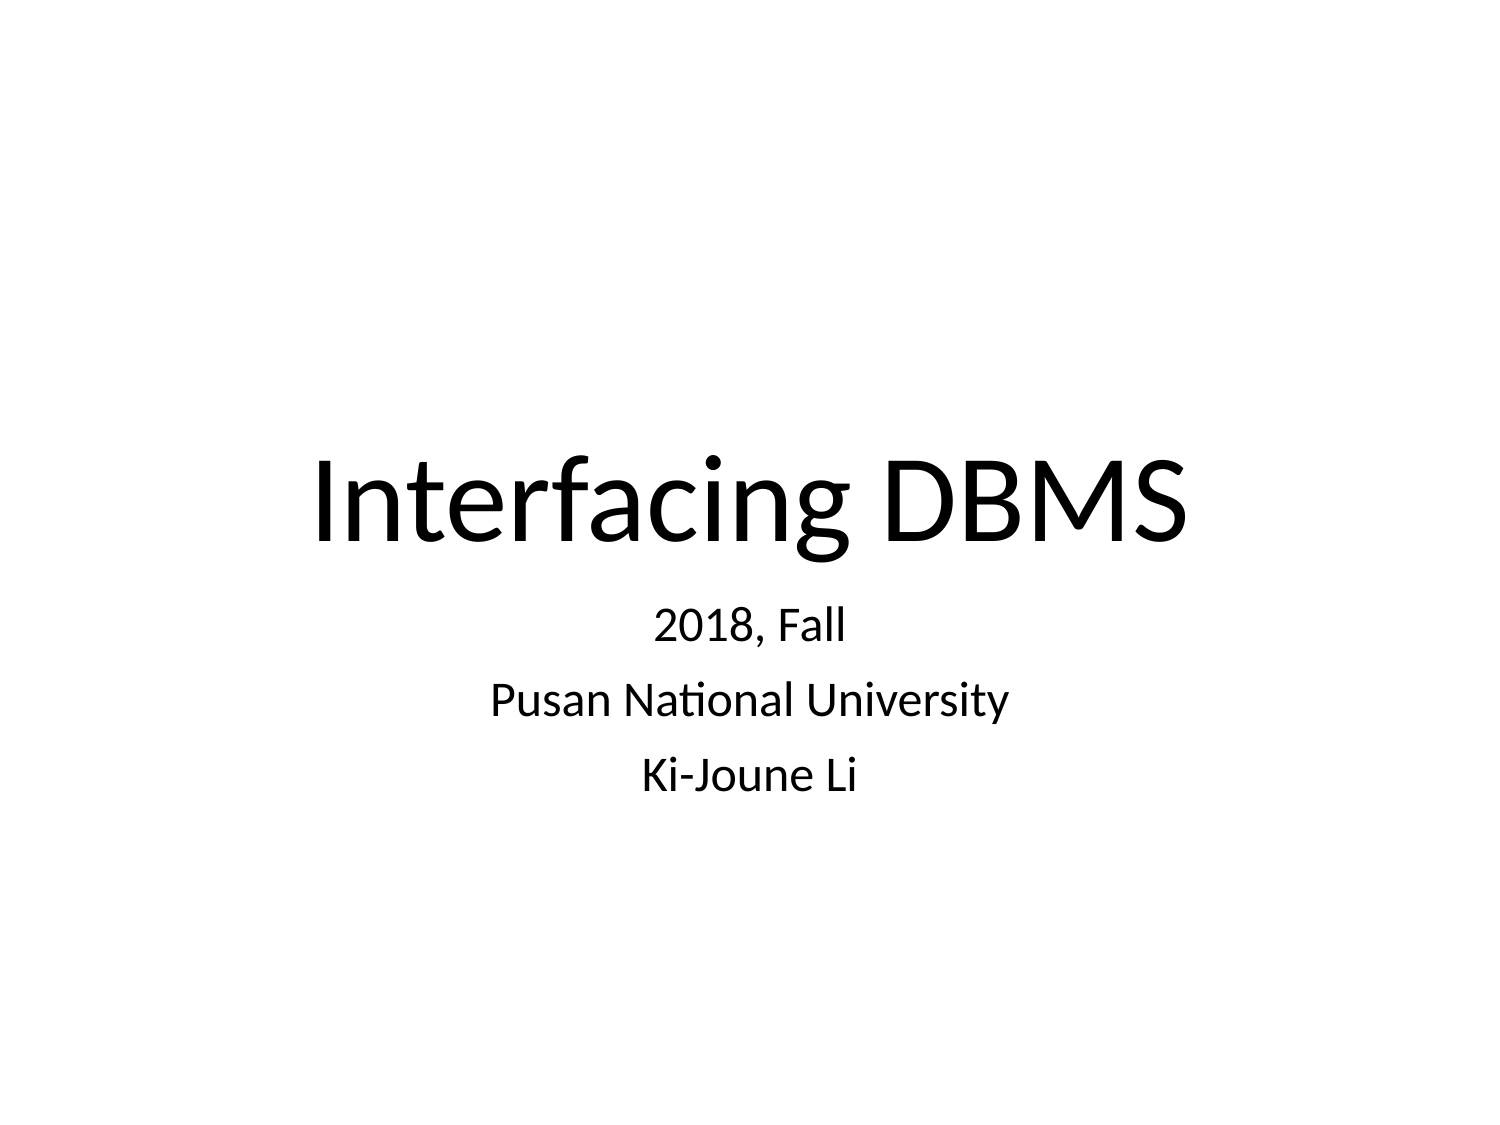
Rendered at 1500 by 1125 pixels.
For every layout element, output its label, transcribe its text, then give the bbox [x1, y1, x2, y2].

title Interfacing DBMS [112, 184, 1388, 576]
subtitle 2018, Fall Pusan National University Ki-Joune Li [187, 590, 1313, 863]
